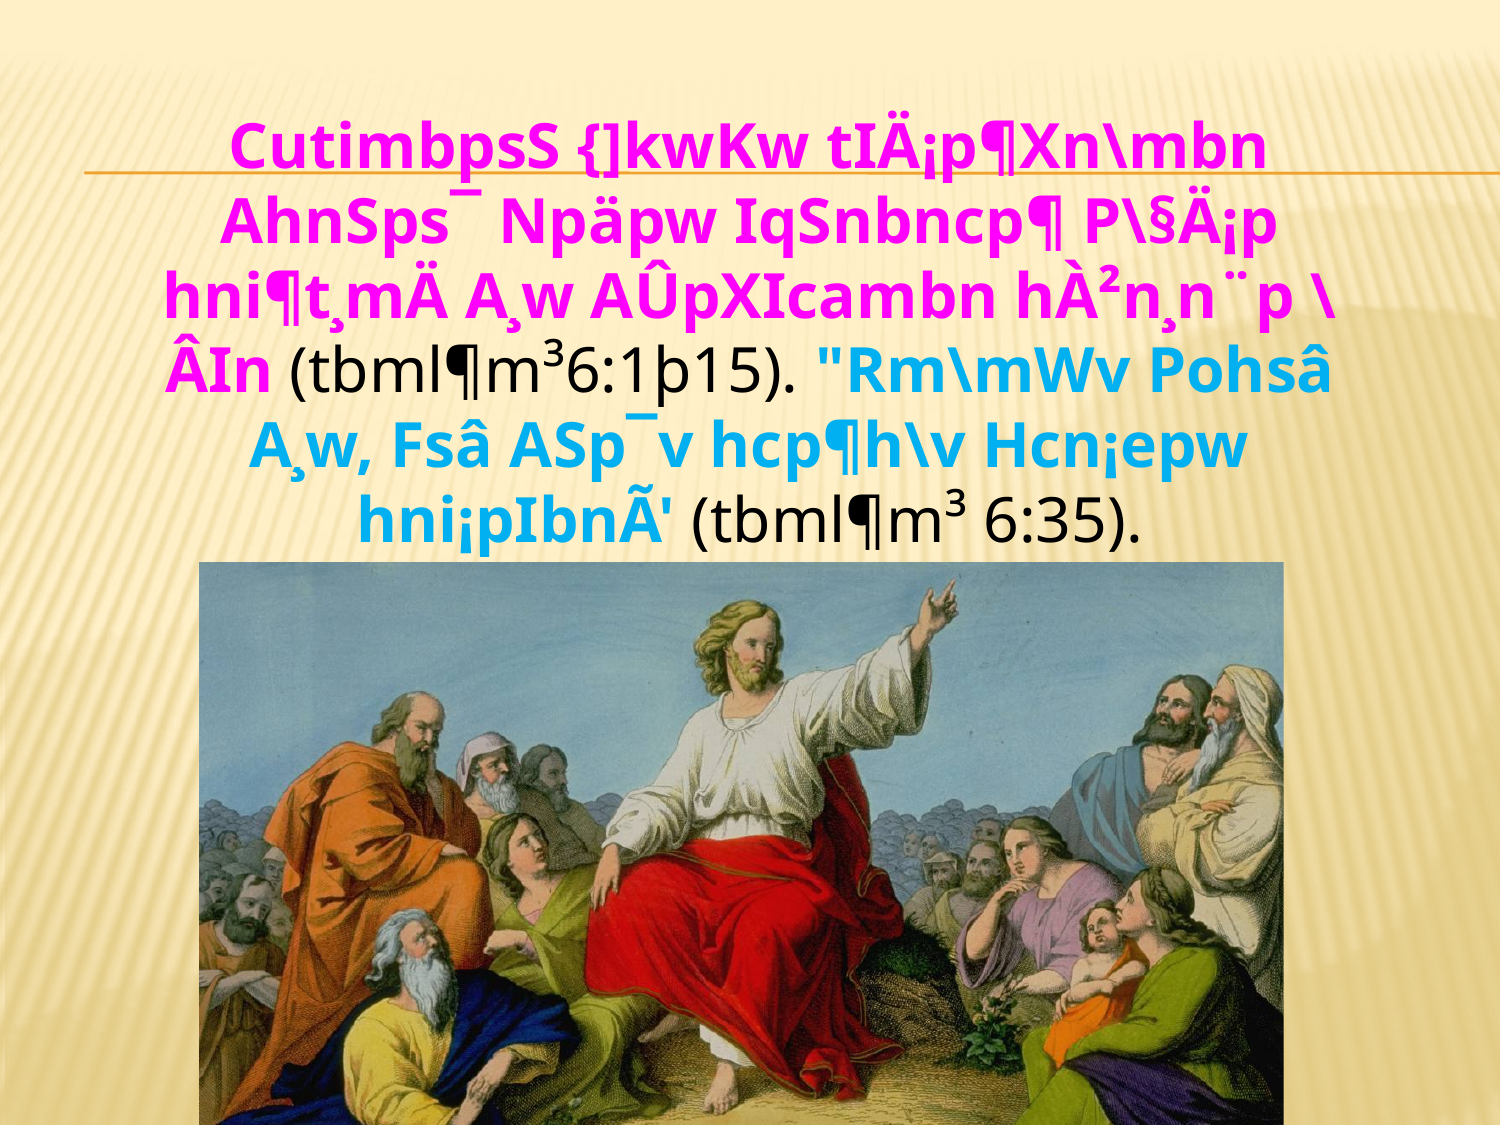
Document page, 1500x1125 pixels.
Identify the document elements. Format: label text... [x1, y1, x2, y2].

picture [198, 562, 1285, 1125]
text_box CutimbpsS {]kwKw tIÄ¡p¶Xn\mbn AhnSps¯ Npäpw IqSnbncp¶ P\§Ä¡p hni¶t¸mÄ A¸w AÛpXIcambn hÀ²n¸n¨p \ÂIn (tbml¶m³6:1þ15). "Rm\mWv Pohsâ A¸w, Fsâ ASp¯v hcp¶h\v Hcn¡epw hni¡pIbnÃ' (tbml¶m³ 6:35). [128, 98, 1372, 563]
